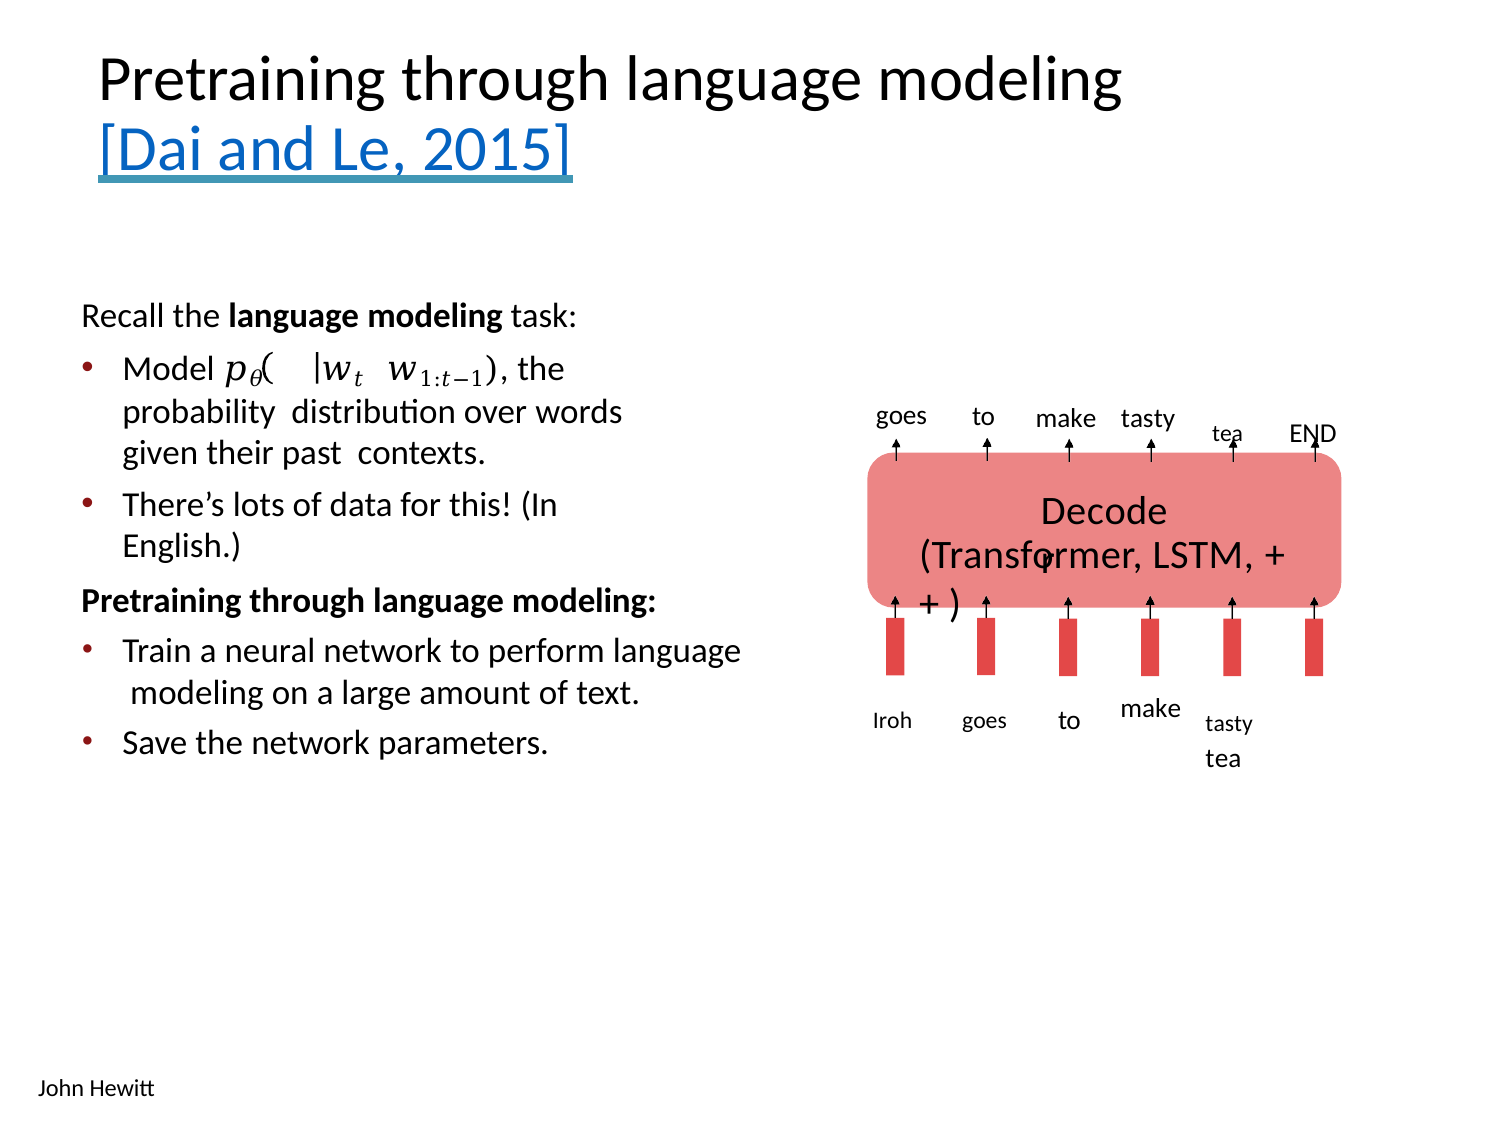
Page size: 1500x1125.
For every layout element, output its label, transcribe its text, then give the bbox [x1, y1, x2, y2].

text_box goes [874, 395, 929, 430]
text_box Iroh goes to [871, 686, 1082, 738]
text_box tea END [1210, 399, 1338, 451]
text_box Model 𝑝𝜃 𝑤𝑡 𝑤1:𝑡−1), the probability distribution over words given their past contexts. There’s lots of data for this! (In English.) [75, 341, 696, 565]
title Pretraining through language modeling [Dai and Le, 2015] [83, 36, 1414, 194]
text_box make [1118, 688, 1182, 723]
text_box Recall the language modeling task: [79, 291, 581, 335]
text_box Train a neural network to perform language modeling on a large amount of text. Save the network parameters. [79, 625, 747, 762]
text_box Pretraining through language modeling: [79, 575, 661, 620]
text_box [890, 437, 1320, 619]
text_box make [1034, 398, 1098, 433]
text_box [867, 452, 1342, 677]
text_box tasty tea [1203, 689, 1334, 773]
text_box to [970, 396, 997, 431]
text_box tasty [1119, 398, 1176, 433]
text_box John Hewitt [23, 1064, 170, 1109]
